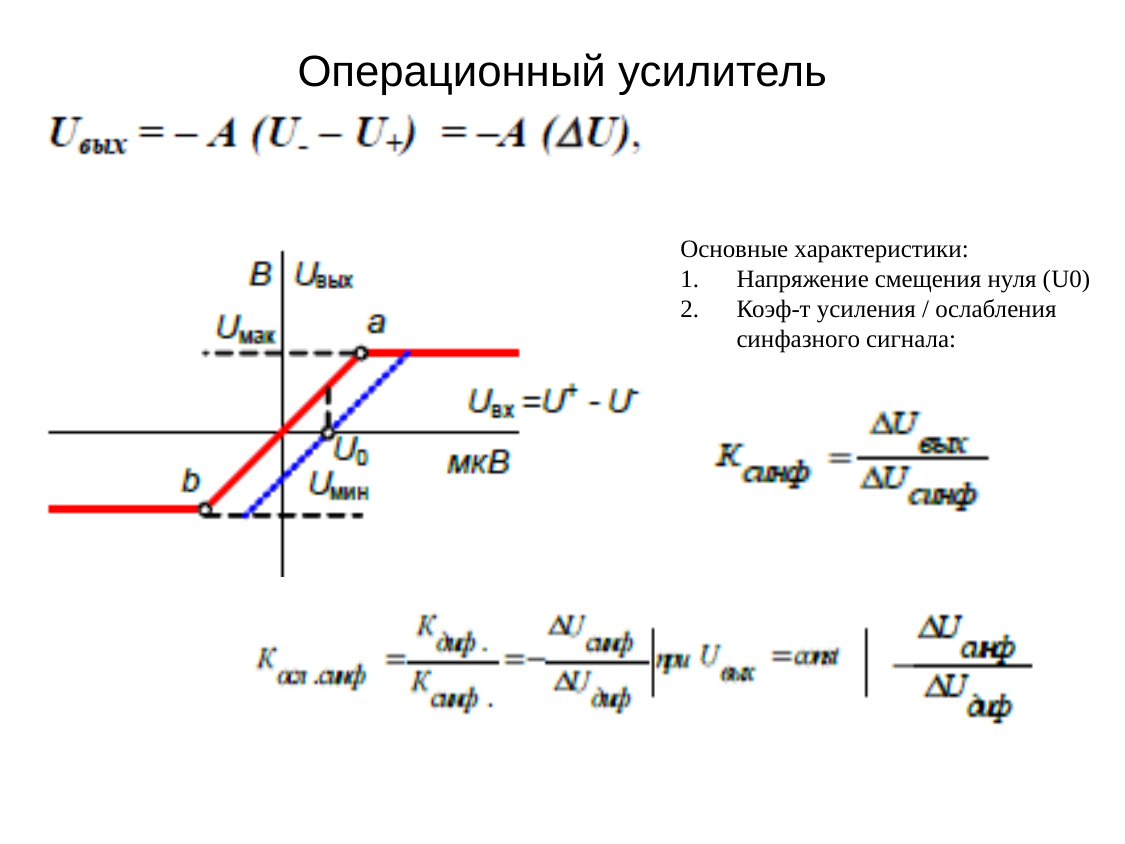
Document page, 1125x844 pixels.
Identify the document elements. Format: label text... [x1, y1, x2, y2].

text_box Операционный усилитель [0, 0, 1125, 140]
text_box Основные характеристики: Напряжение смещения нуля (U0) Коэф-т усиления / ослабления синфазного сигнала: [680, 225, 1109, 390]
picture [6, 94, 1050, 744]
